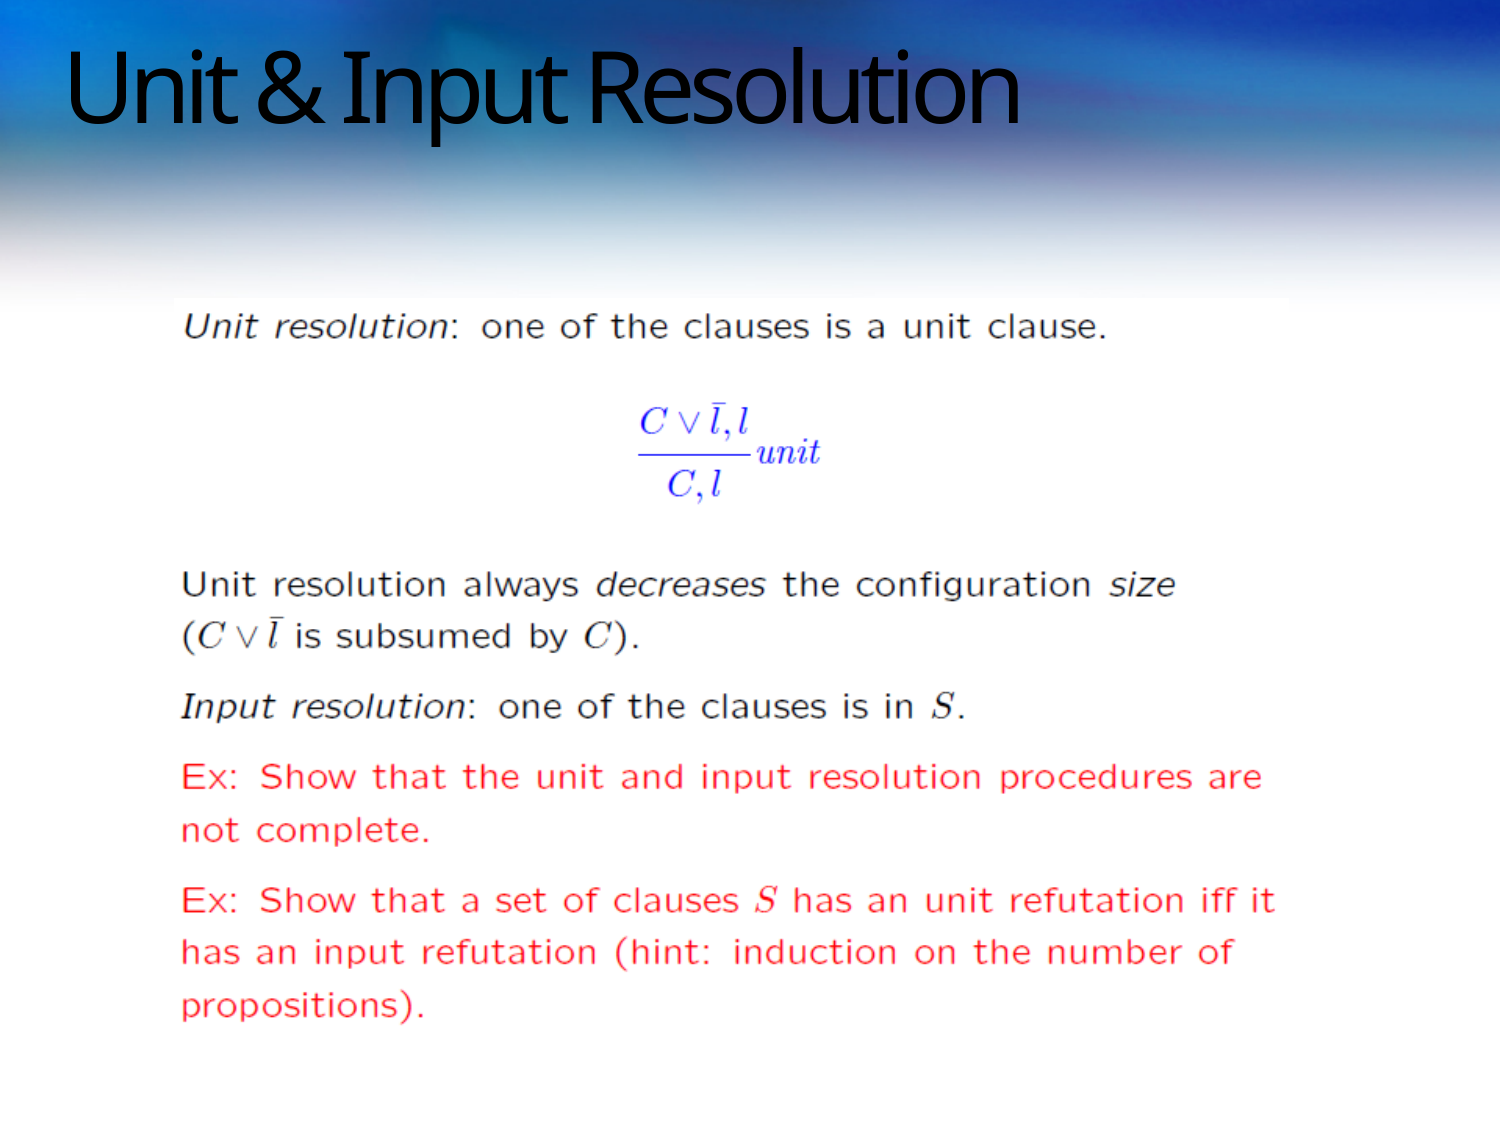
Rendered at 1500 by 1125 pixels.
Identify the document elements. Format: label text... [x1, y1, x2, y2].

title Unit & Input Resolution [62, 37, 1438, 148]
picture [0, 0, 1500, 1125]
